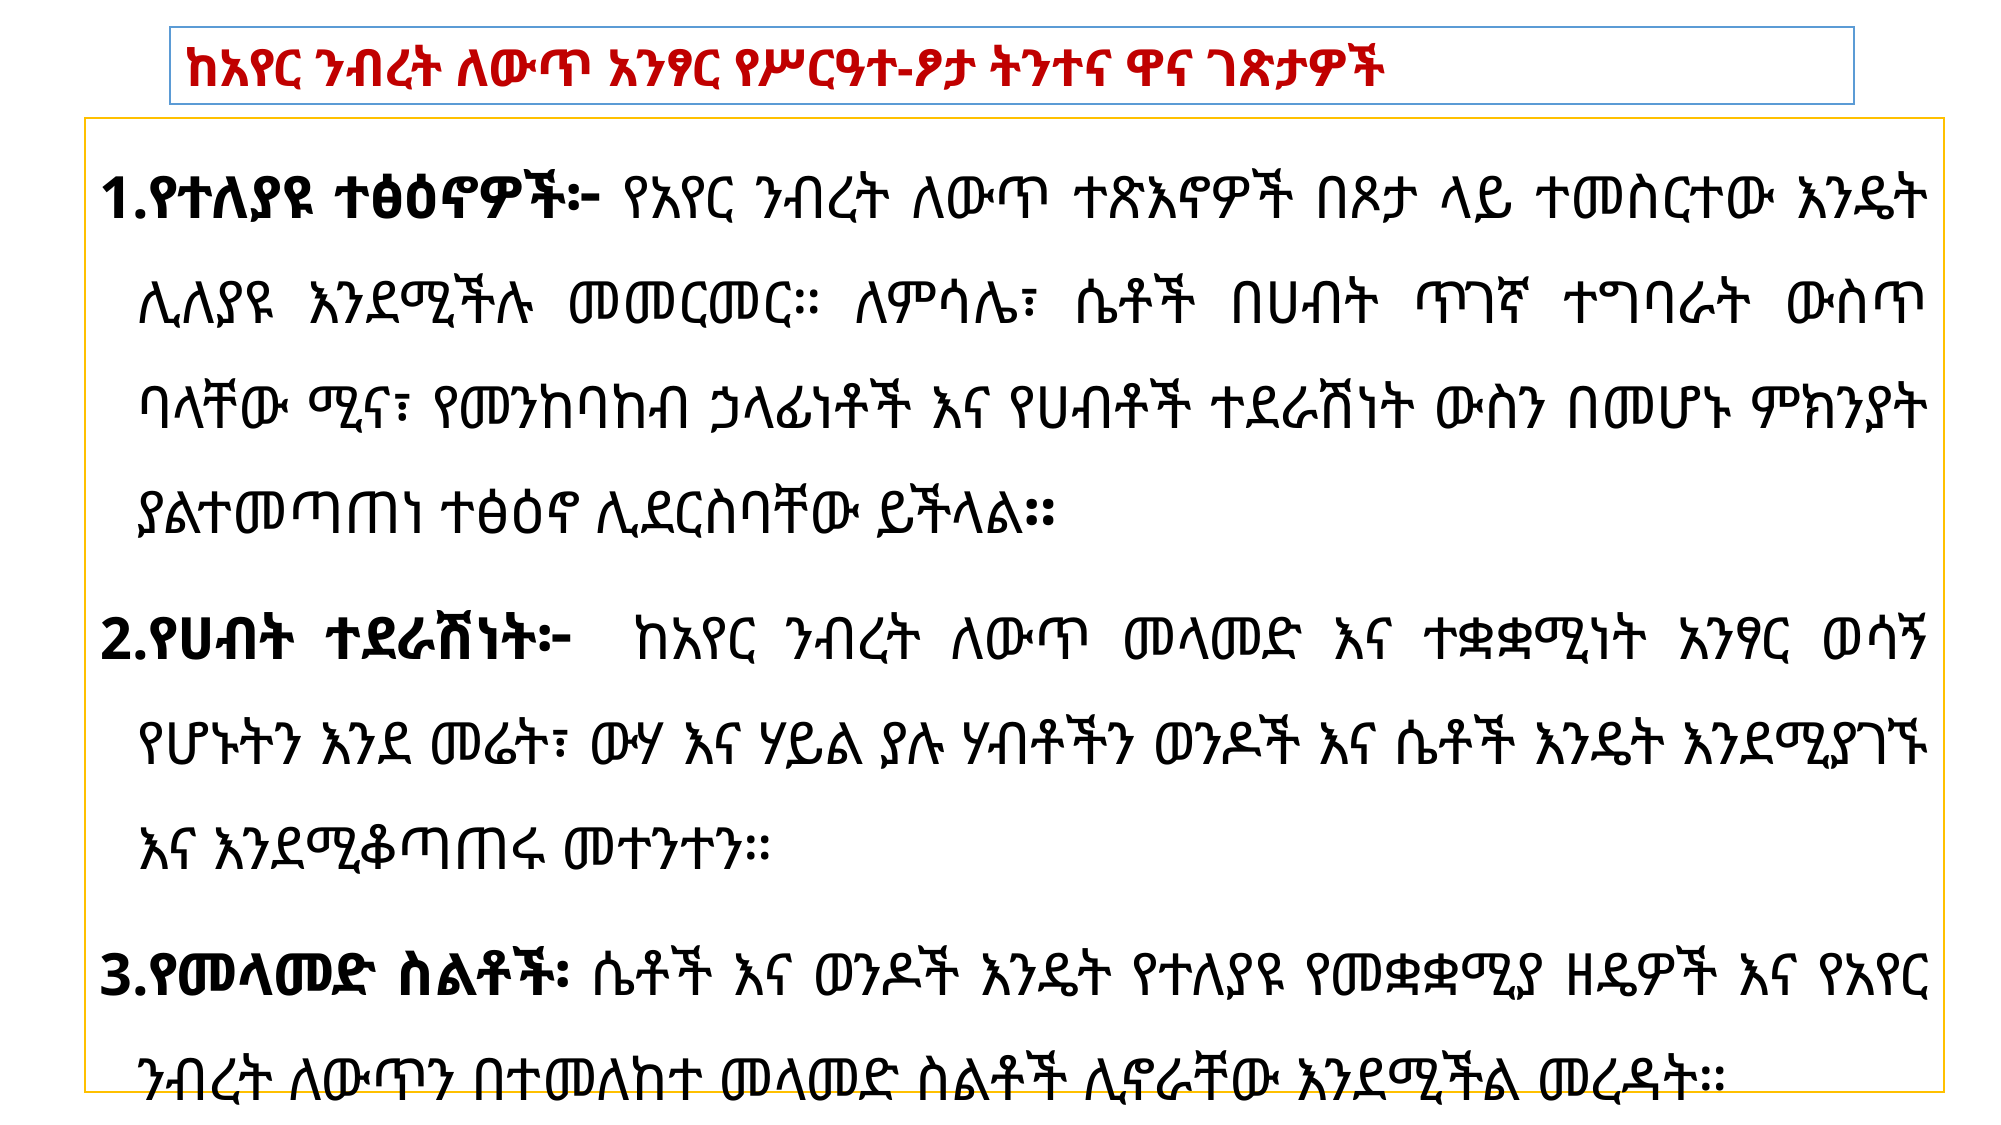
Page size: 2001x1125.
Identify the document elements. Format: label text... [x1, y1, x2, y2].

title ከአየር ንብረት ለውጥ አንፃር የሥርዓተ-ፆታ ትንተና ዋና ገጽታዎች [169, 26, 1855, 105]
list የተለያዩ ተፅዕኖዎች፦ የአየር ንብረት ለውጥ ተጽእኖዎች በጾታ ላይ ተመስርተው እንዴት ሊለያዩ እንደሚችሉ መመርመር። ለምሳሌ፣ ሴቶች በሀብት ጥገኛ ተግባራት ውስጥ ባላቸው ሚና፣ የመንከባከብ ኃላፊነቶች እና የሀብቶች ተደራሽነት ውስን በመሆኑ ምክንያት ያልተመጣጠነ ተፅዕኖ ሊደርስባቸው ይችላል። የሀብት ተደራሽነት፦ ከአየር ንብረት ለውጥ መላመድ እና ተቋቋሚነት አንፃር ወሳኝ የሆኑትን እንደ መሬት፣ ውሃ እና ሃይል ያሉ ሃብቶችን ወንዶች እና ሴቶች እንዴት እንደሚያገኙ እና እንደሚቆጣጠሩ መተንተን። የመላመድ ስልቶች፡ ሴቶች እና ወንዶች እንዴት የተለያዩ የመቋቋሚያ ዘዴዎች እና የአየር ንብረት ለውጥን በተመለከተ መላመድ ስልቶች ሊኖራቸው እንደሚችል መረዳት። [84, 117, 1945, 1093]
